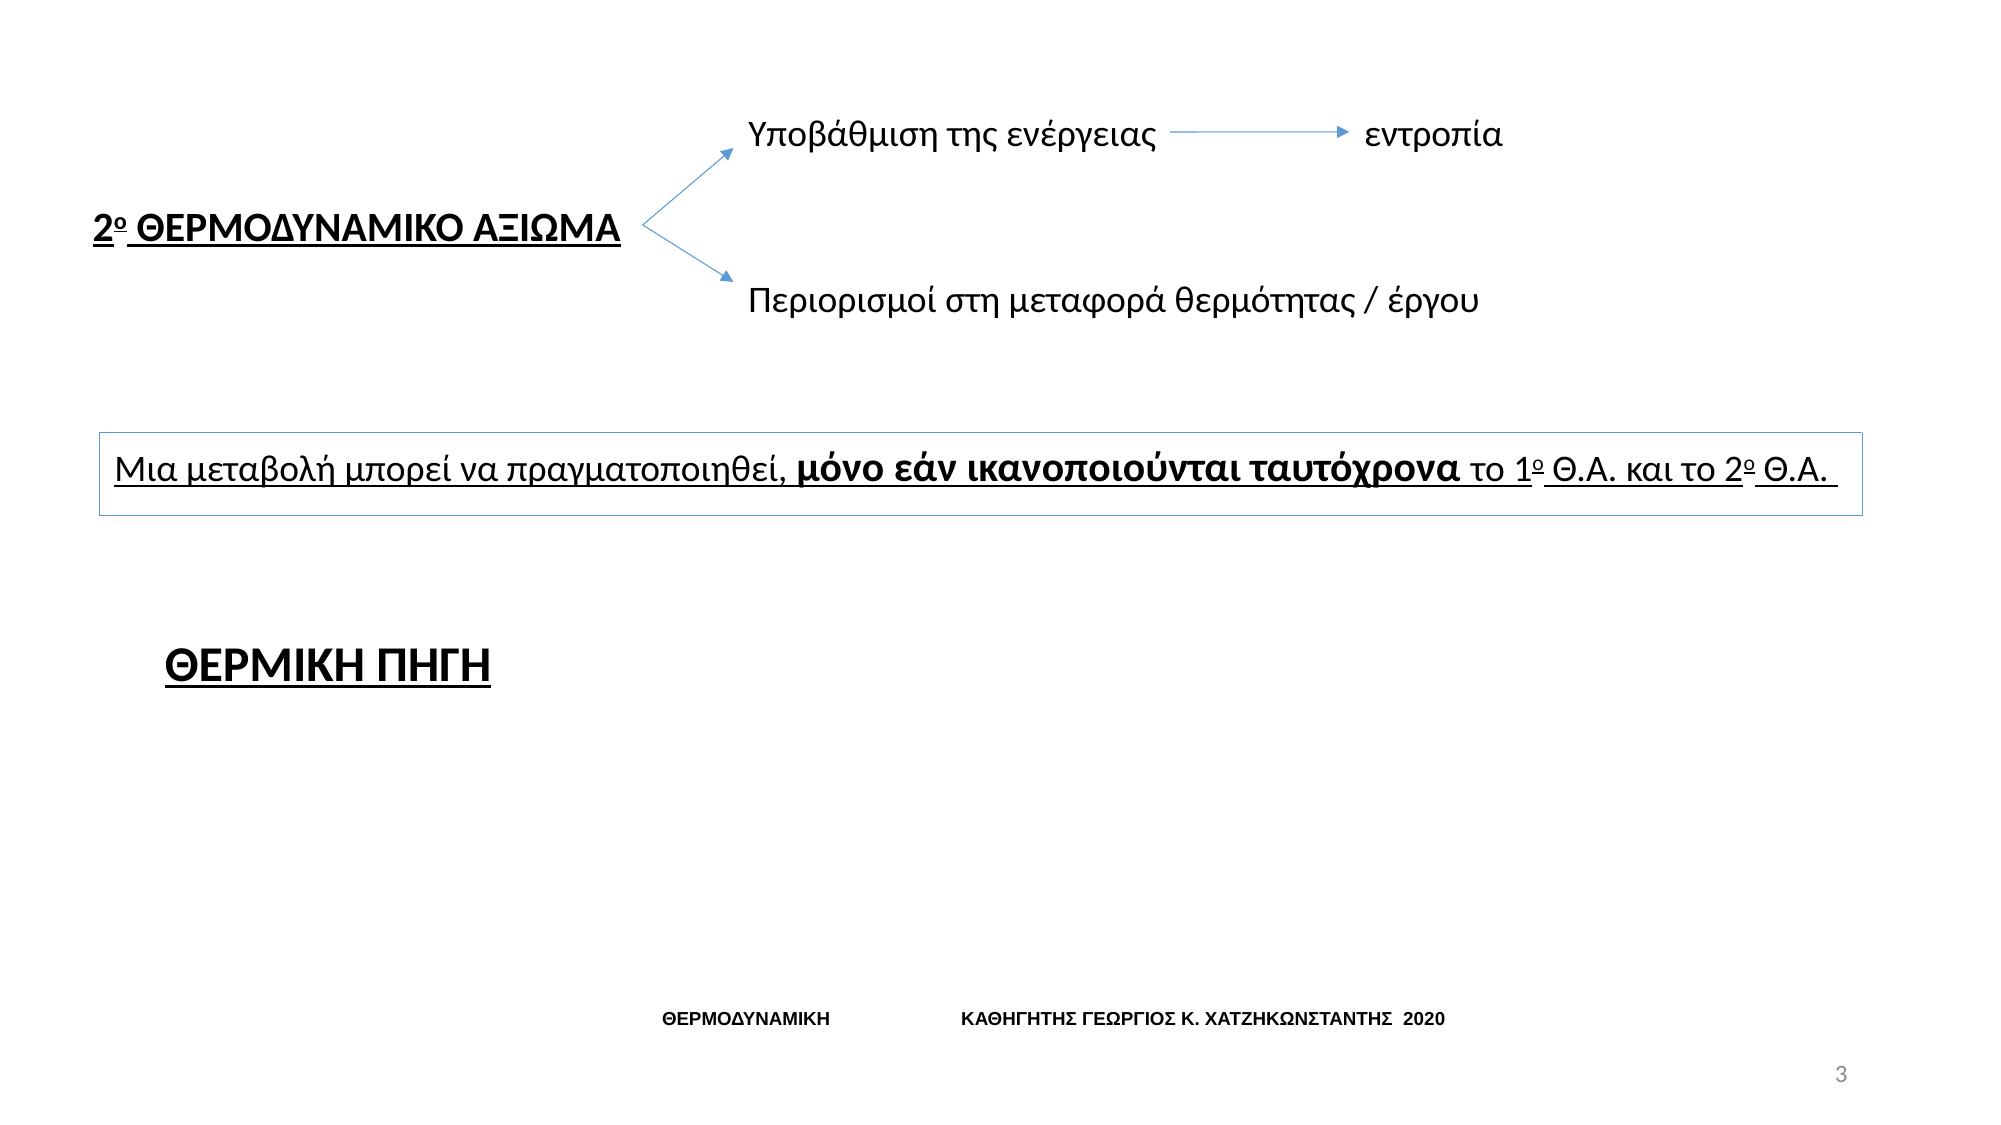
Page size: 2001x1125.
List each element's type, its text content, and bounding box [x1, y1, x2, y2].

text_box εντροπία [1349, 101, 1686, 162]
text_box Μια μεταβολή μπορεί να πραγματοποιηθεί, μόνο εάν ικανοποιούνται ταυτόχρονα το 1ο Θ.Α. και το 2ο Θ.Α. [100, 433, 1862, 498]
text_box ΘΕΡΜΟΔΥΝΑΜΙΚΗ ΚΑΘΗΓΗΤΗΣ ΓΕΩΡΓΙΟΣ Κ. ΧΑΤΖΗΚΩΝΣΤΑΝΤΗΣ 2020 [421, 998, 1686, 1037]
text_box ΘΕΡΜΙΚΗ ΠΗΓΗ [149, 623, 572, 699]
text_box Περιορισμοί στη μεταφορά θερμότητας / έργου [733, 267, 1571, 328]
text_box Υποβάθμιση της ενέργειας [733, 101, 1204, 162]
text_box 2ο ΘΕΡΜΟΔΥΝΑΜΙΚΟ ΑΞΙΩΜΑ [78, 192, 642, 258]
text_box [642, 147, 734, 226]
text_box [642, 226, 734, 283]
slide_number 3 [1412, 1042, 1863, 1103]
